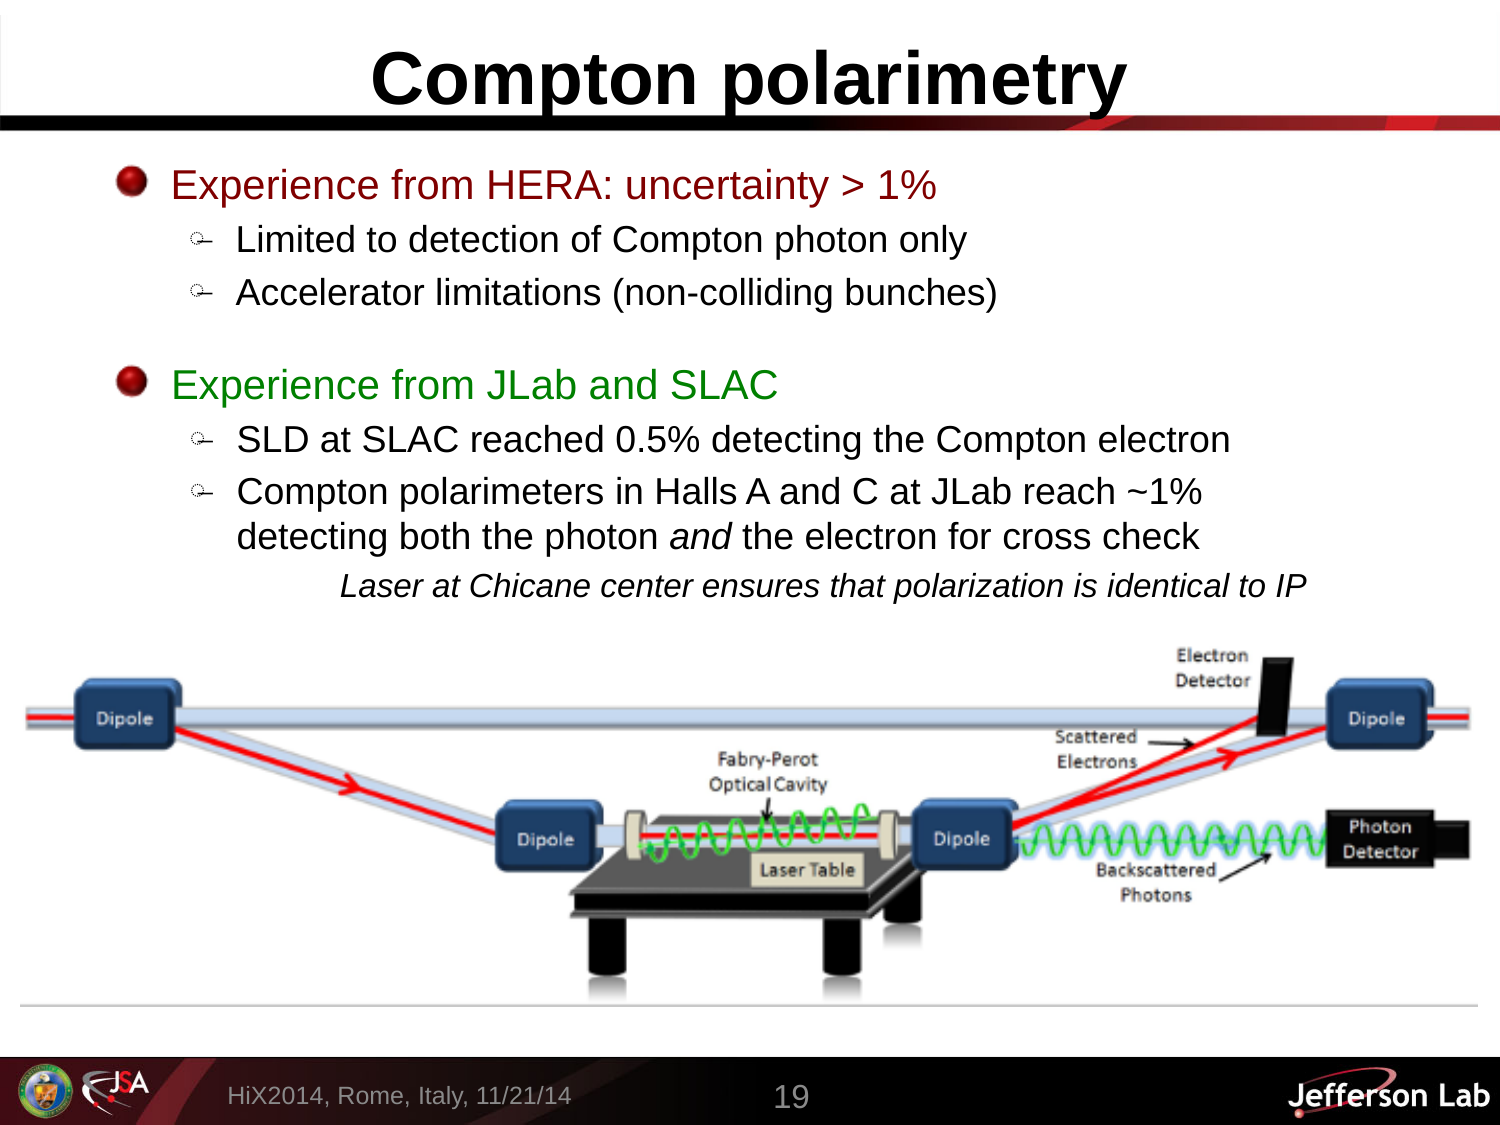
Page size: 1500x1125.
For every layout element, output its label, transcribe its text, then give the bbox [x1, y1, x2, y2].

slide_number 19 [600, 1065, 825, 1125]
picture [114, 360, 152, 405]
picture [114, 160, 152, 205]
list Experience from HERA: uncertainty > 1% Limited to detection of Compton photon only Accelerator limitations (non-colliding bunches) [99, 149, 1125, 350]
picture [0, 0, 1500, 1125]
title Compton polarimetry [112, 0, 1388, 150]
text_box Experience from JLab and SLAC SLD at SLAC reached 0.5% detecting the Compton electron Compton polarimeters in Halls A and C at JLab reach ~1% detecting both the photon and the electron for cross check Laser at Chicane center ensures that polarization is identical to IP [99, 350, 1363, 625]
